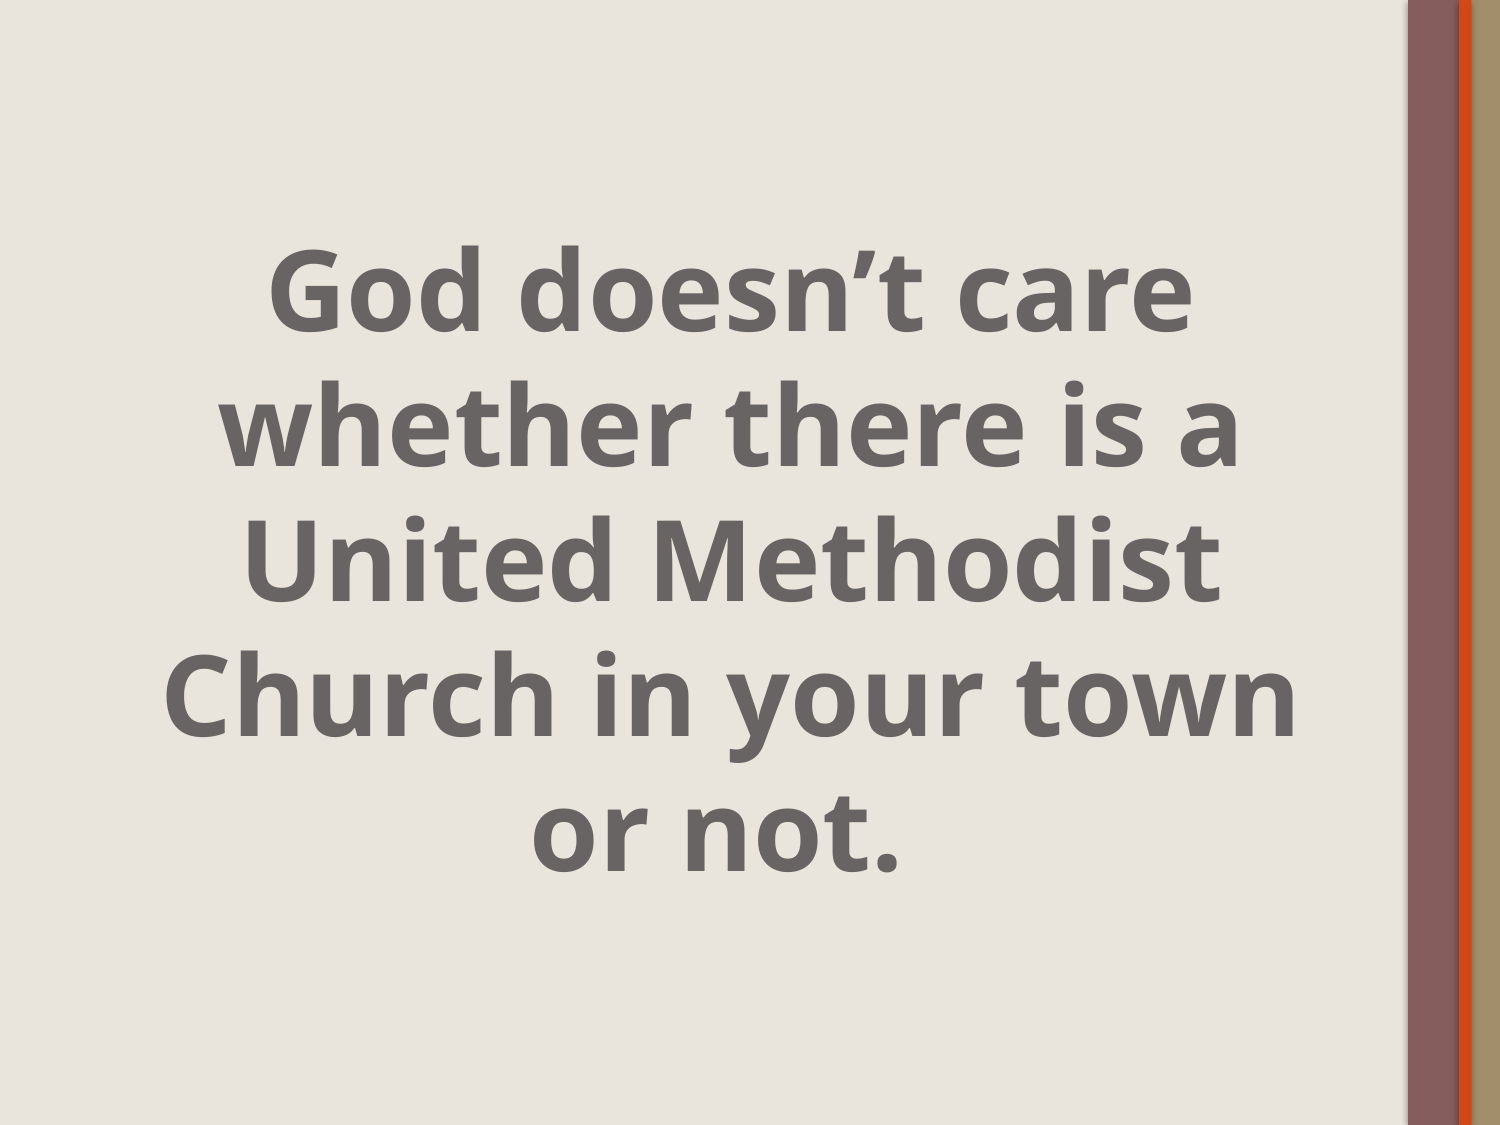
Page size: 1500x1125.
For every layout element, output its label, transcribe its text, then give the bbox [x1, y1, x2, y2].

list God doesn’t care whether there is a United Methodist Church in your town or not. [87, 24, 1375, 1088]
